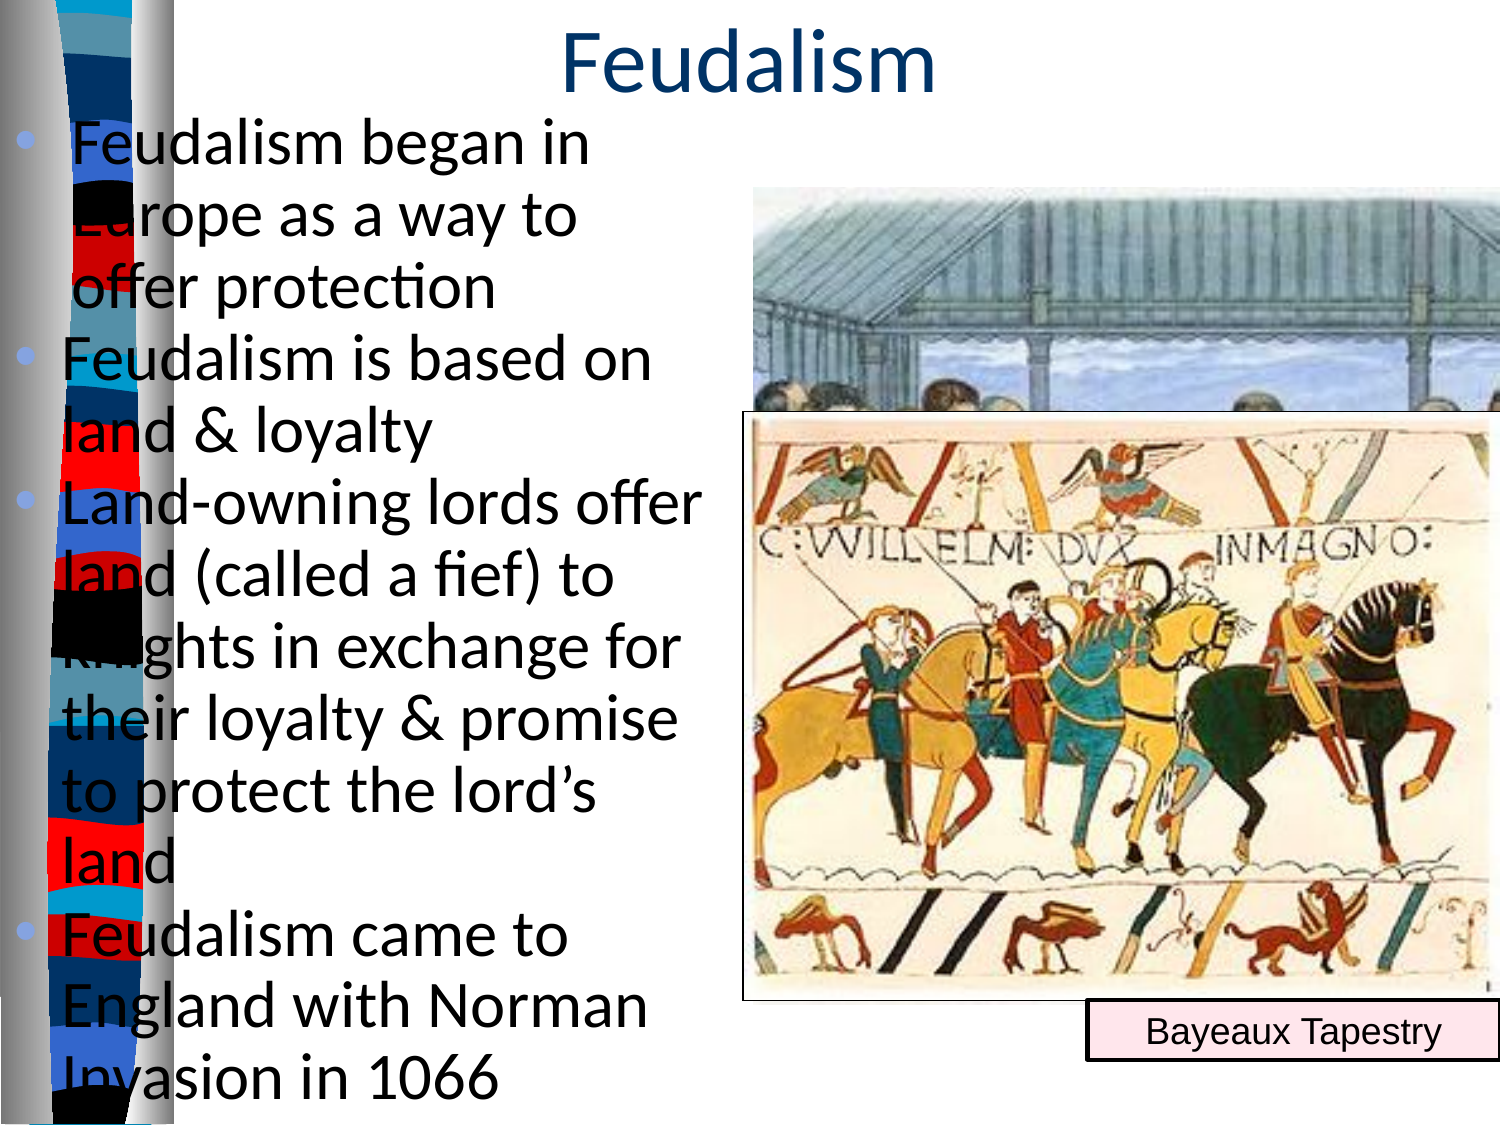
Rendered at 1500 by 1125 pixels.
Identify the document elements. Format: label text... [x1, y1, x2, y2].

title Feudalism [0, 0, 1500, 113]
text_box Bayeaux Tapestry [1085, 1012, 1500, 1062]
text_box Feudalism began in Europe as a way to offer protection Feudalism is based on land & loyalty Land-owning lords offer land (called a fief) to knights in exchange for their loyalty & promise to protect the lord’s land Feudalism came to England with Norman Invasion in 1066 [0, 99, 725, 1125]
picture [743, 187, 1500, 1006]
